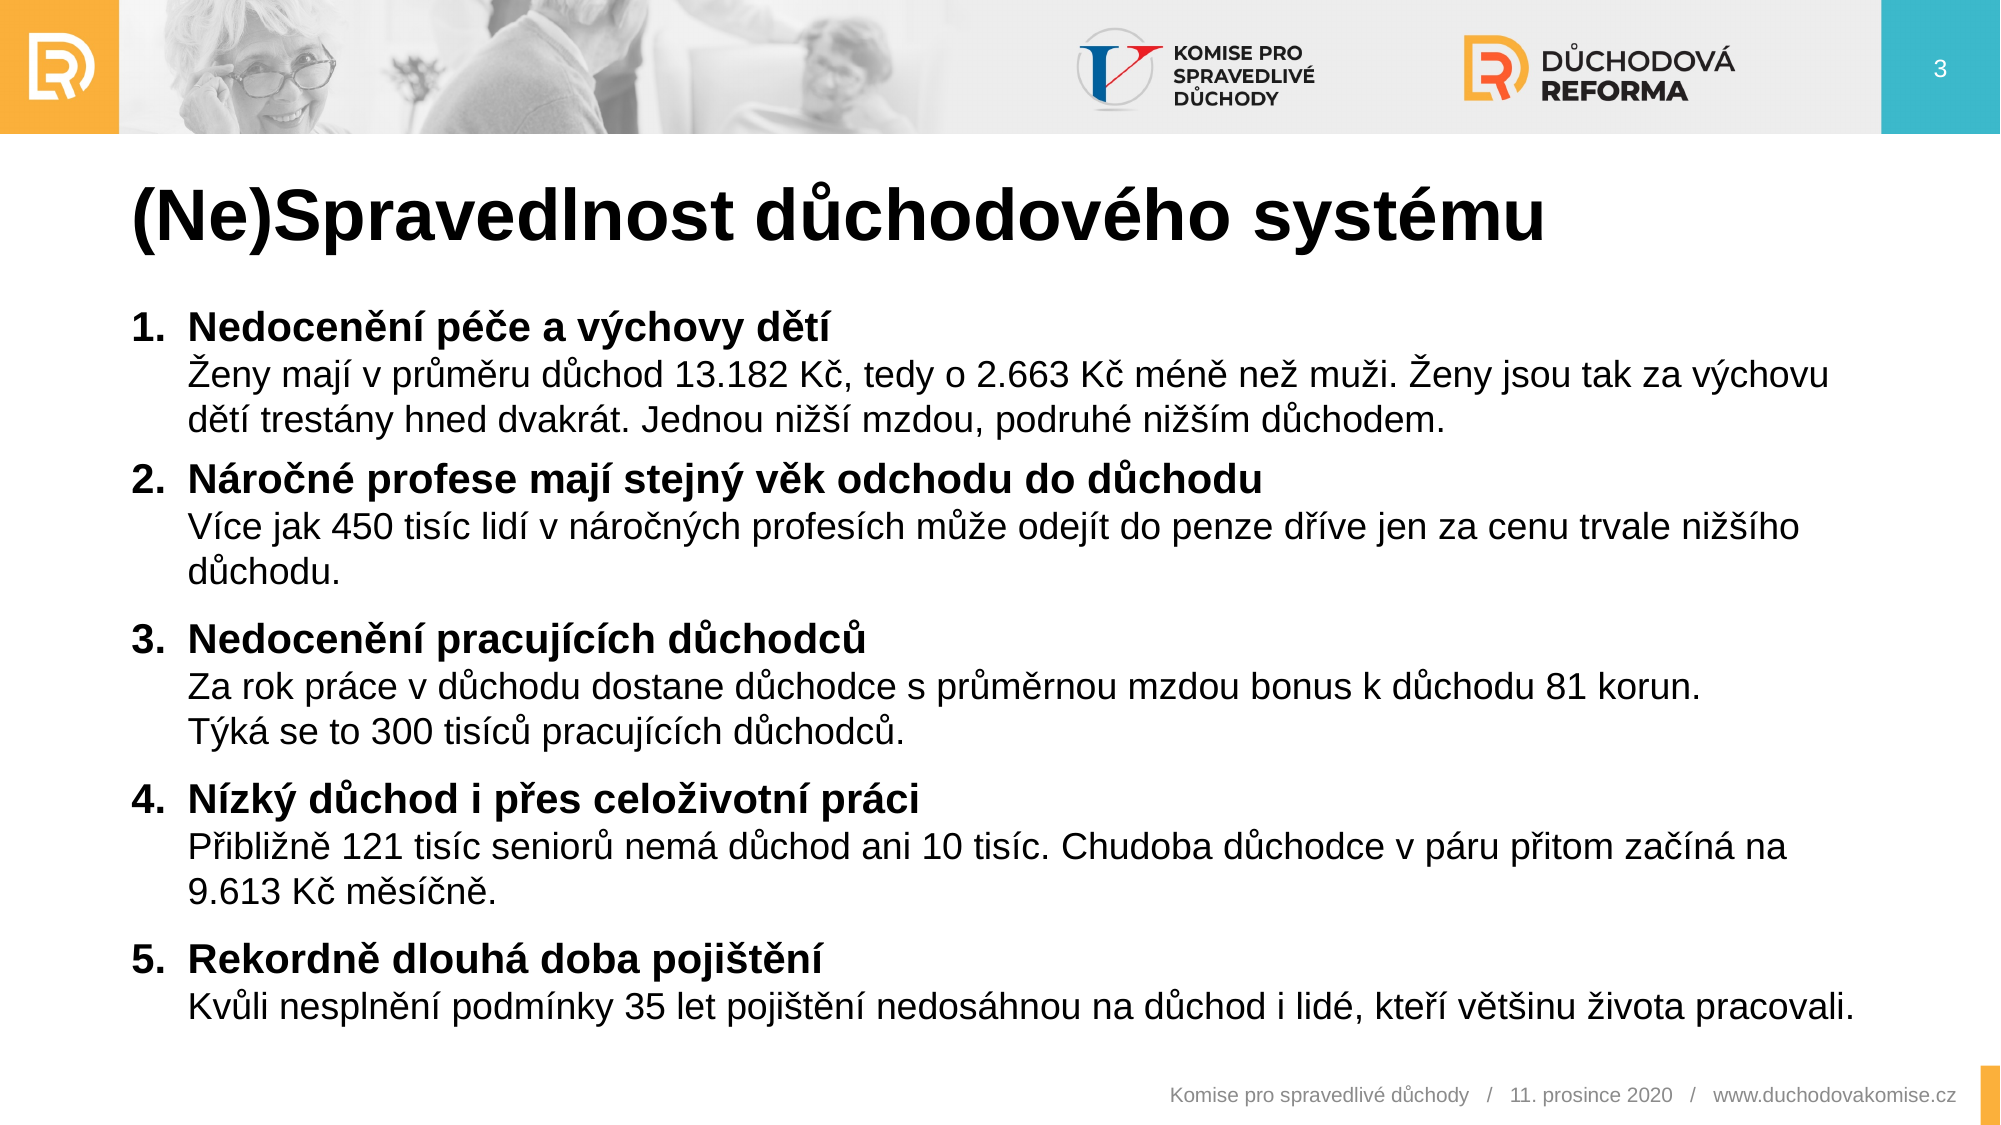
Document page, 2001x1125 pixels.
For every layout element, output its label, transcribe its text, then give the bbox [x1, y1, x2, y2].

title (Ne)Spravedlnost důchodového systému [116, 154, 1842, 279]
text_box Nedocenění péče a výchovy dětí Ženy mají v průměru důchod 13.182 Kč, tedy o 2.663 Kč méně než muži. Ženy jsou tak za výchovu dětí trestány hned dvakrát. Jednou nižší mzdou, podruhé nižším důchodem. Náročné profese mají stejný věk odchodu do důchodu Více jak 450 tisíc lidí v náročných profesích může odejít do penze dříve jen za cenu trvale nižšího důchodu. Nedocenění pracujících důchodců Za rok práce v důchodu dostane důchodce s průměrnou mzdou bonus k důchodu 81 korun. Týká se to 300 tisíců pracujících důchodců. Nízký důchod i přes celoživotní práci Přibližně 121 tisíc seniorů nemá důchod ani 10 tisíc. Chudoba důchodce v páru přitom začíná na 9.613 Kč měsíčně. Rekordně dlouhá doba pojištění Kvůli nesplnění podmínky 35 let pojištění nedosáhnou na důchod i lidé, kteří většinu života pracovali. [116, 292, 1881, 1035]
text_box [1980, 1065, 2000, 1125]
footer Komise pro spravedlivé důchody / 11. prosince 2020 / www.duchodovakomise.cz [1129, 1072, 1972, 1116]
picture [0, 0, 2000, 134]
